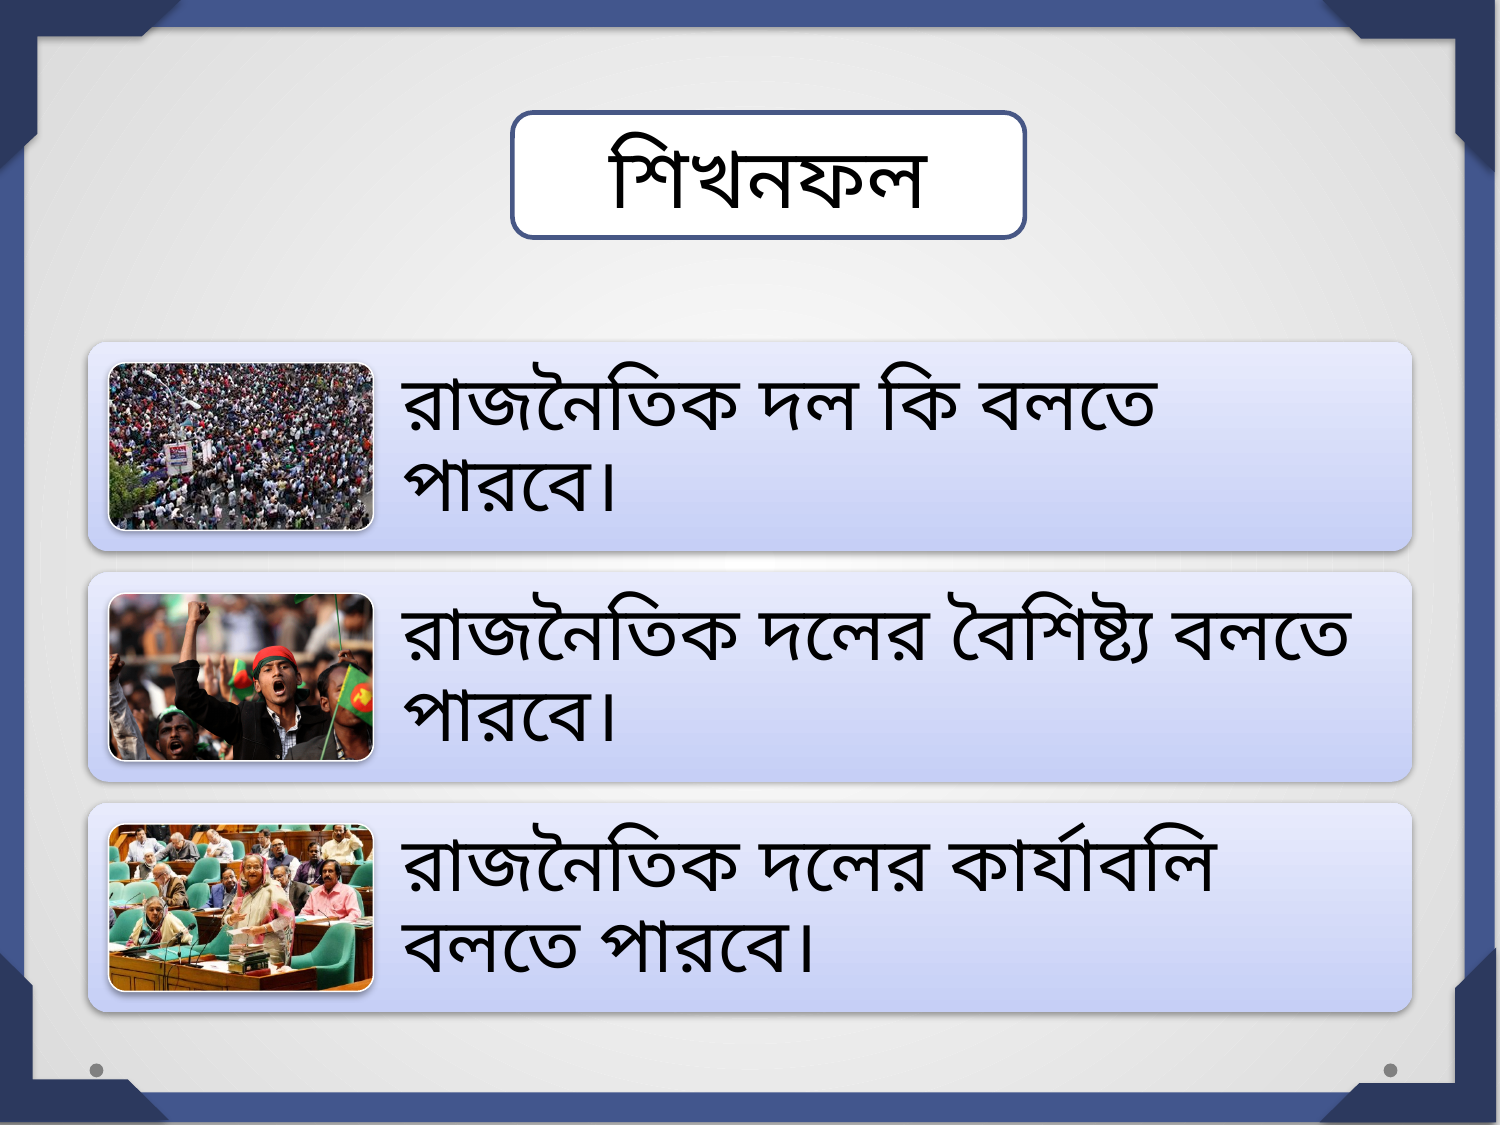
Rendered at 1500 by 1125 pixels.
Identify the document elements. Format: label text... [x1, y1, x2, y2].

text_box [87, 341, 1413, 1013]
text_box শিখনফল [510, 110, 1028, 240]
